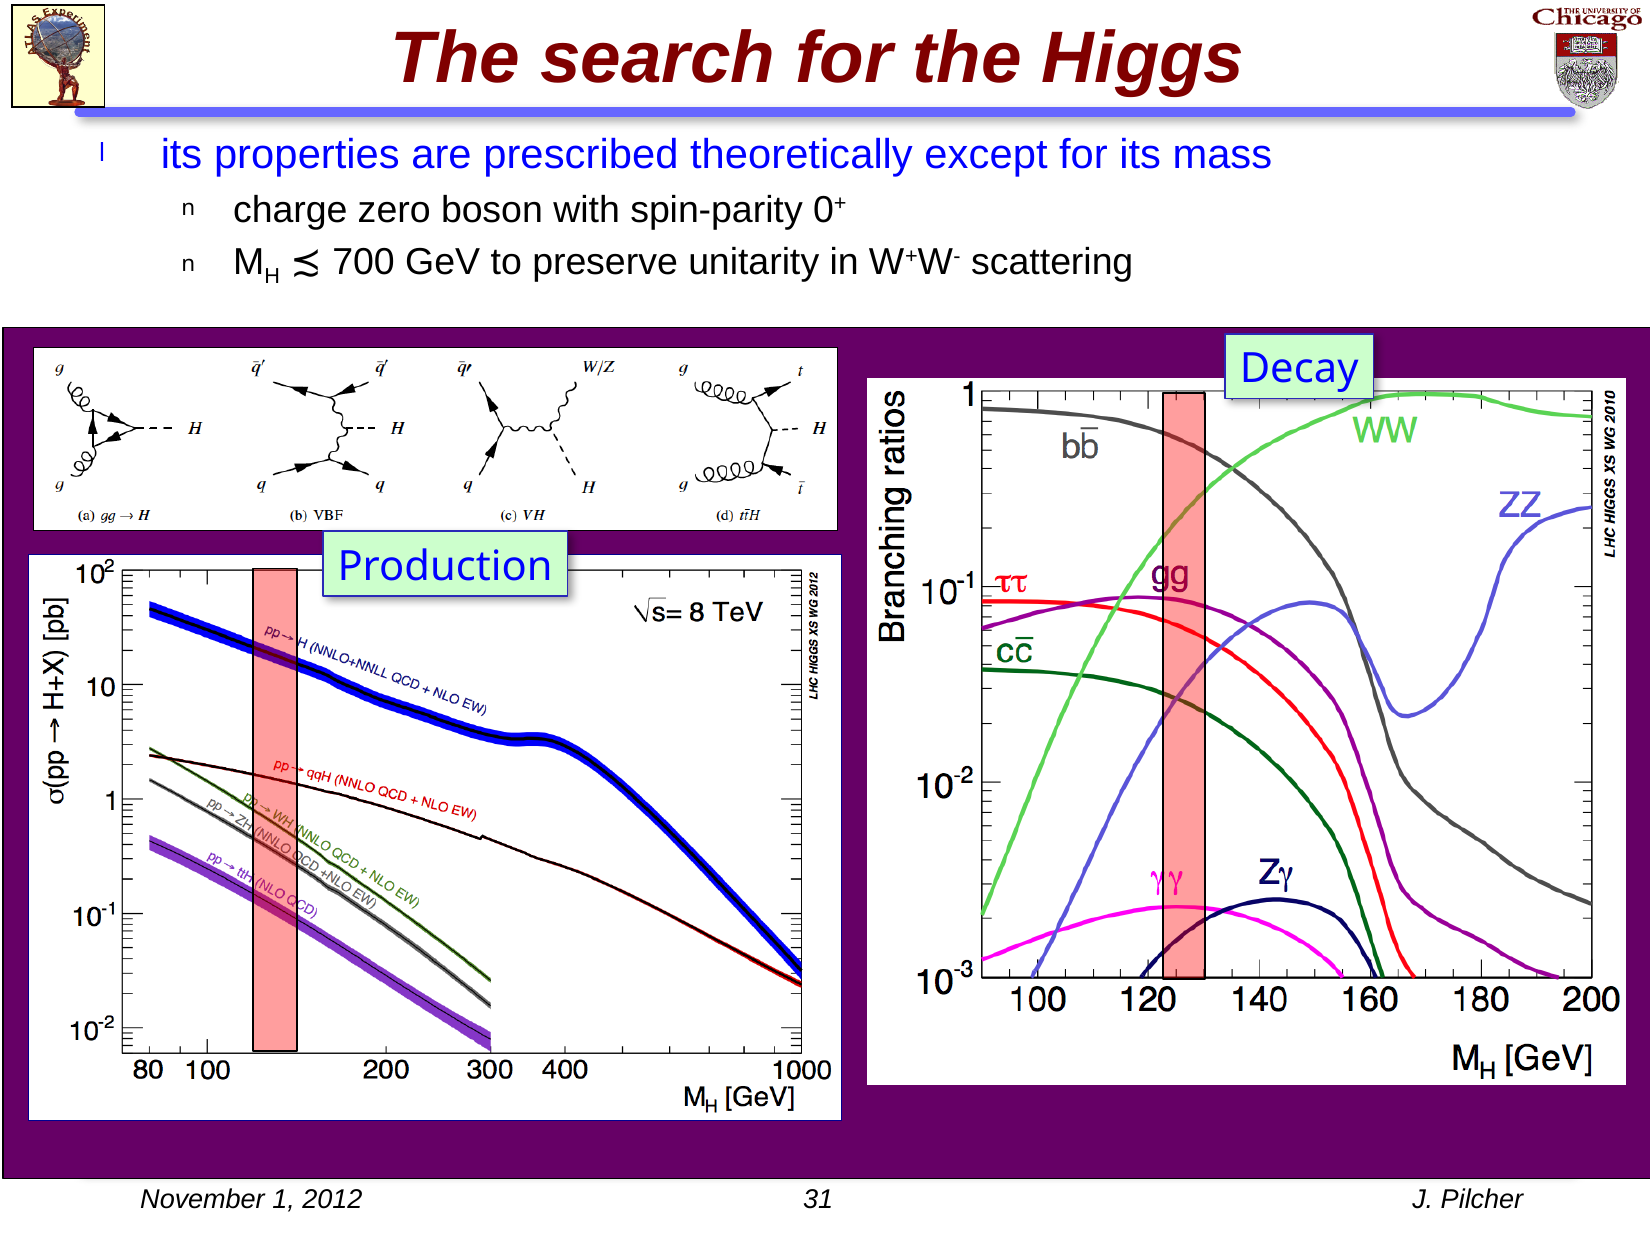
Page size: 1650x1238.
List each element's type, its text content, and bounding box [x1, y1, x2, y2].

slide_number 31 [646, 1179, 990, 1215]
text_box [867, 333, 1626, 1085]
picture [13, 6, 104, 18]
text_box [3, 327, 1650, 1179]
title The search for the Higgs [0, 18, 1637, 88]
picture [1532, 7, 1642, 109]
list its properties are prescribed theoretically except for its mass charge zero boson with spin-parity 0+ MH ≾ 700 GeV to preserve unitarity in W+W- scattering [82, 118, 1582, 319]
picture [33, 346, 839, 530]
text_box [28, 530, 842, 1121]
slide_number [123, 1179, 468, 1215]
footer J. Pilcher [1195, 1179, 1540, 1215]
picture [13, 88, 104, 106]
